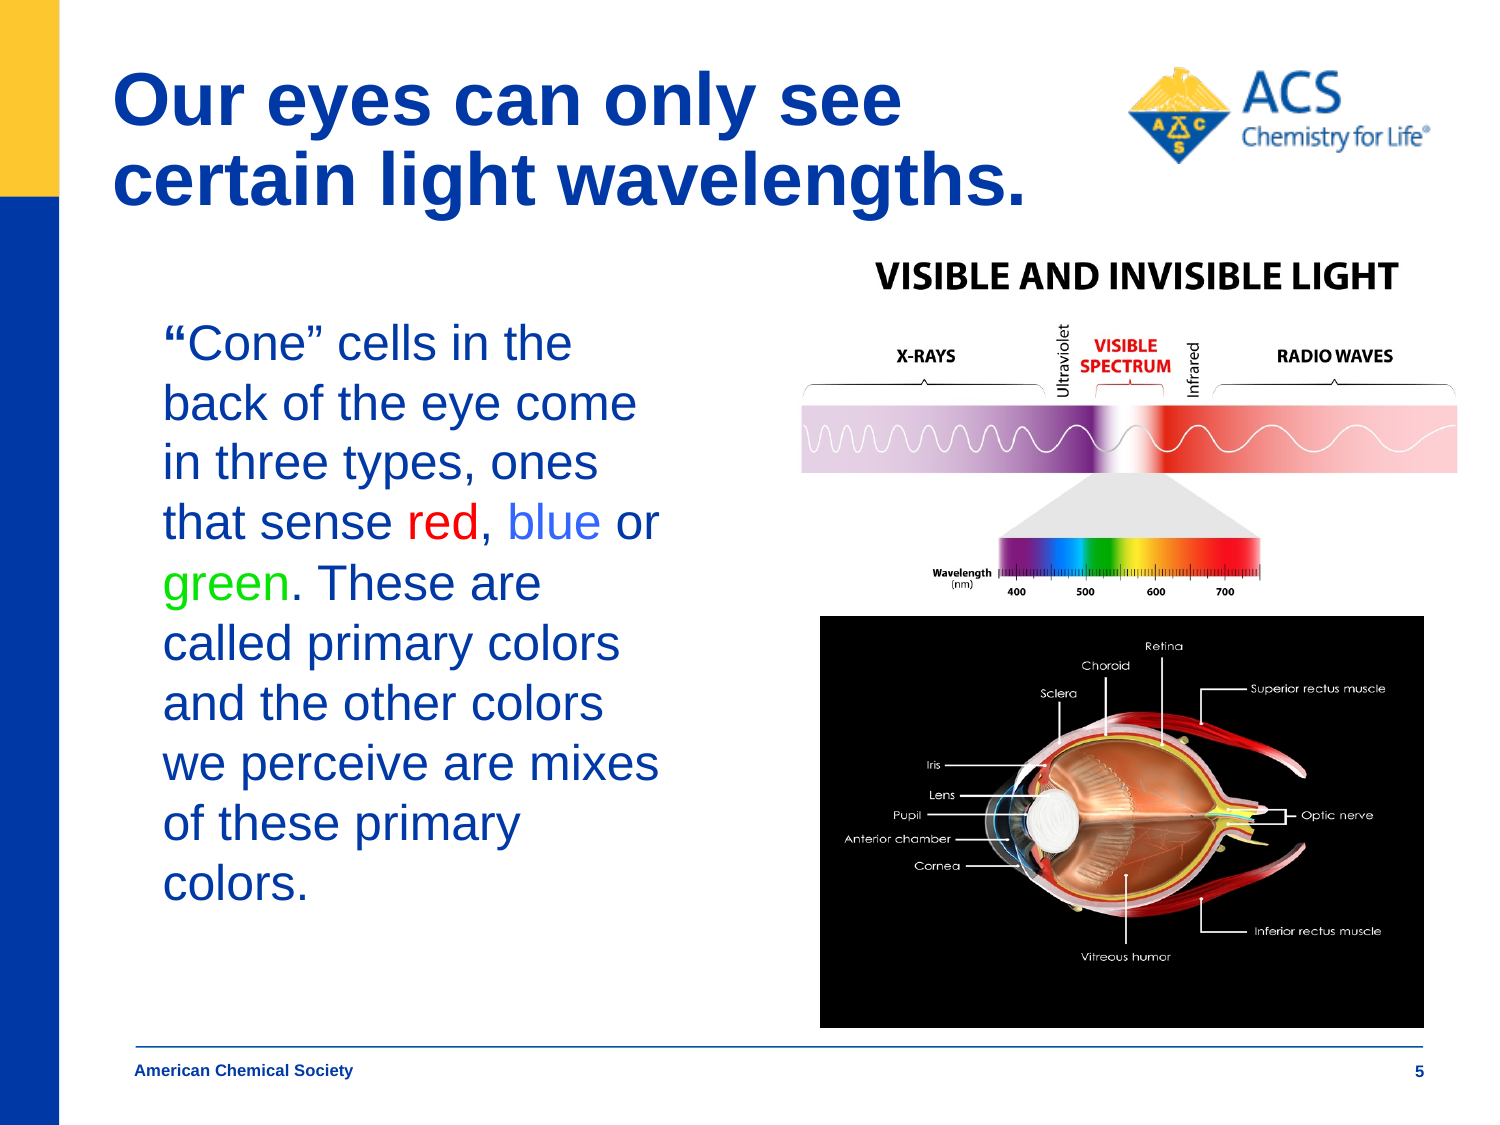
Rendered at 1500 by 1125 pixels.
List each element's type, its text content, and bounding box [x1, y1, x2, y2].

picture [1128, 66, 1432, 164]
slide_number 5 [1133, 1060, 1425, 1108]
text_box “Cone” cells in the back of the eye come in three types, ones that sense red, blue or green. These are called primary colors and the other colors we perceive are mixes of these primary colors. [147, 302, 689, 918]
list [785, 243, 1471, 613]
picture [820, 616, 1424, 1028]
footer American Chemical Society [134, 1060, 610, 1106]
title Our eyes can only see certain light wavelengths. [112, 31, 1105, 223]
